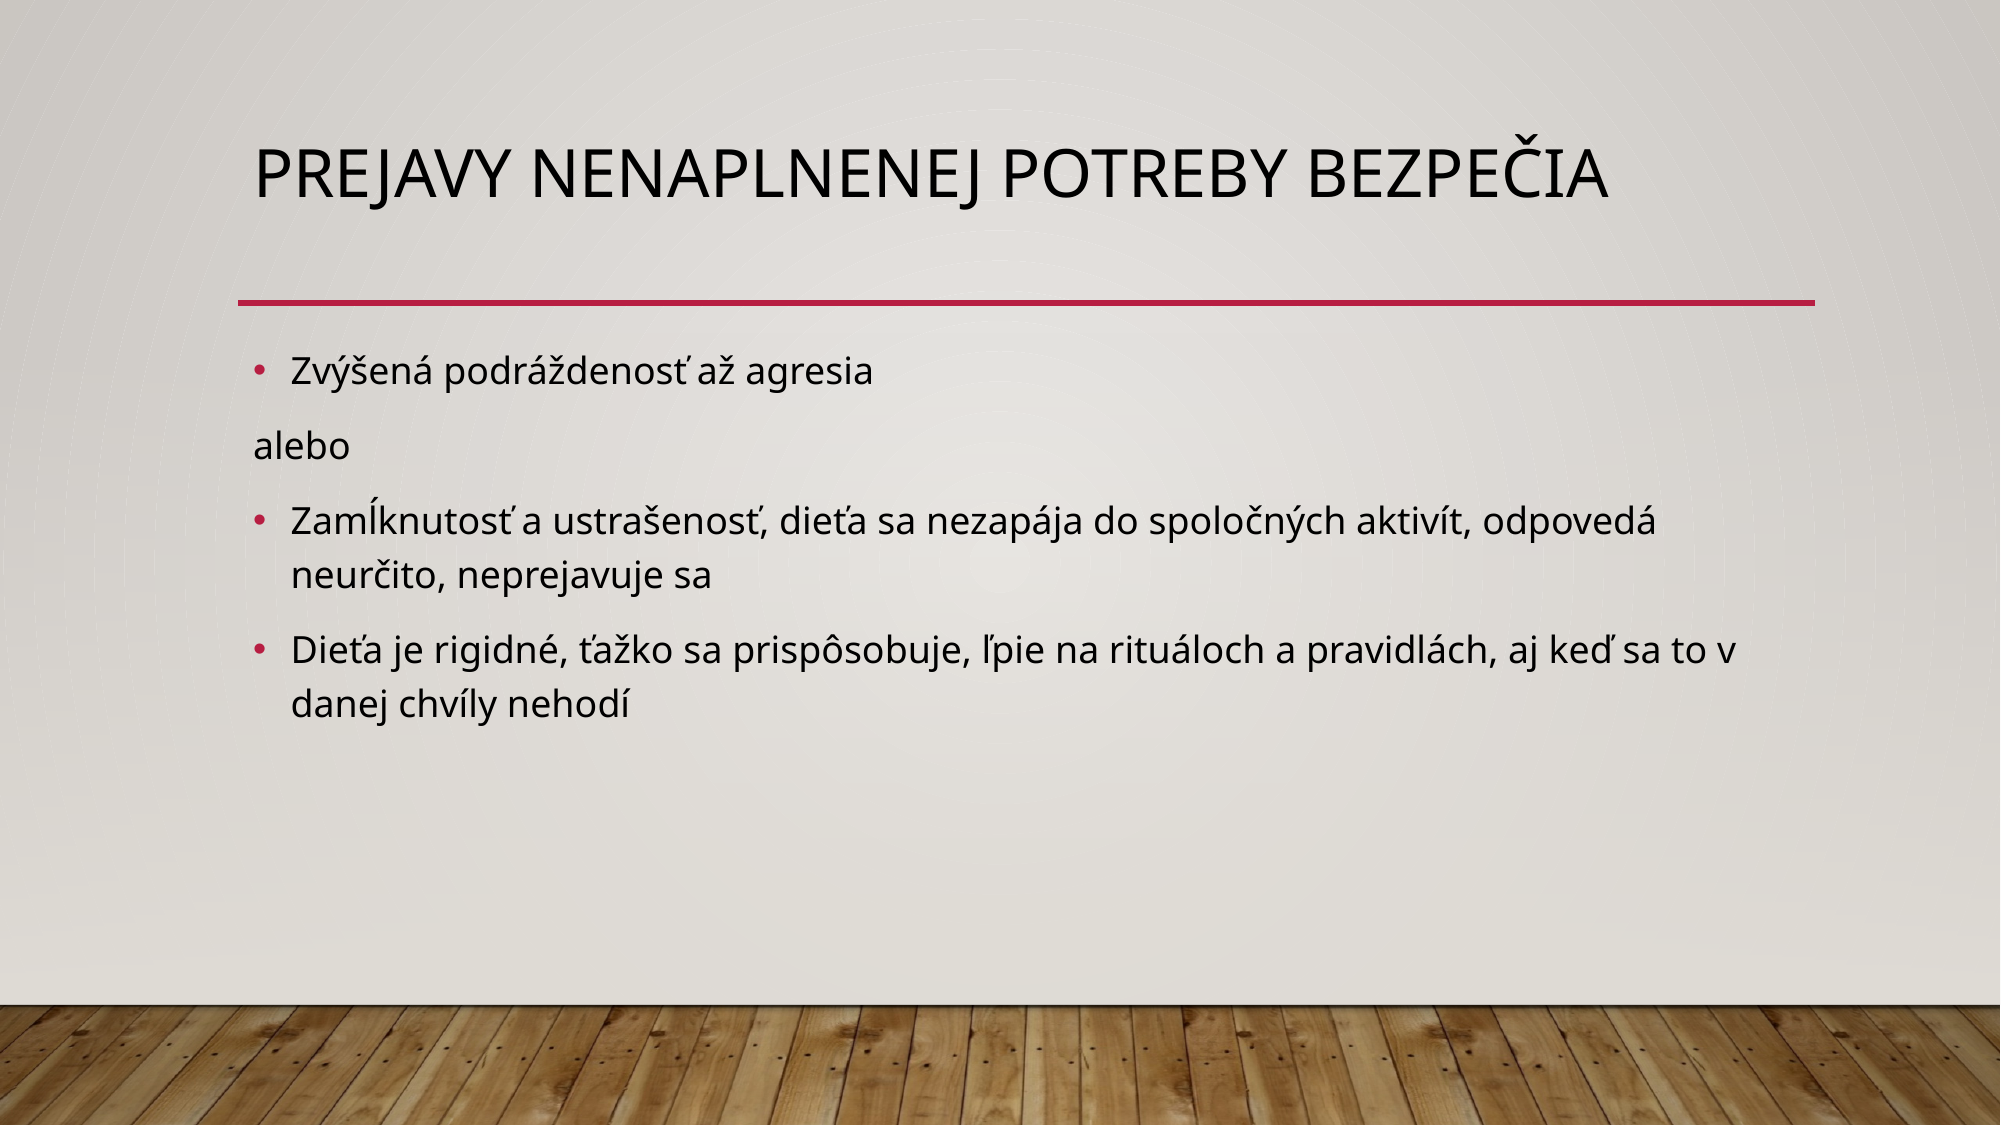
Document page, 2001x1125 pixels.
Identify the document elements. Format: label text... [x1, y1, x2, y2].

picture [0, 1005, 2000, 1125]
title Prejavy nenaplnenej potreby bezpečia [238, 131, 1814, 305]
list Zvýšená podráždenosť až agresia alebo Zamĺknutosť a ustrašenosť, dieťa sa nezapája do spoločných aktivít, odpovedá neurčito, neprejavuje sa Dieťa je rigidné, ťažko sa prispôsobuje, ľpie na rituáloch a pravidlách, aj keď sa to v danej chvíly nehodí [238, 330, 1814, 897]
